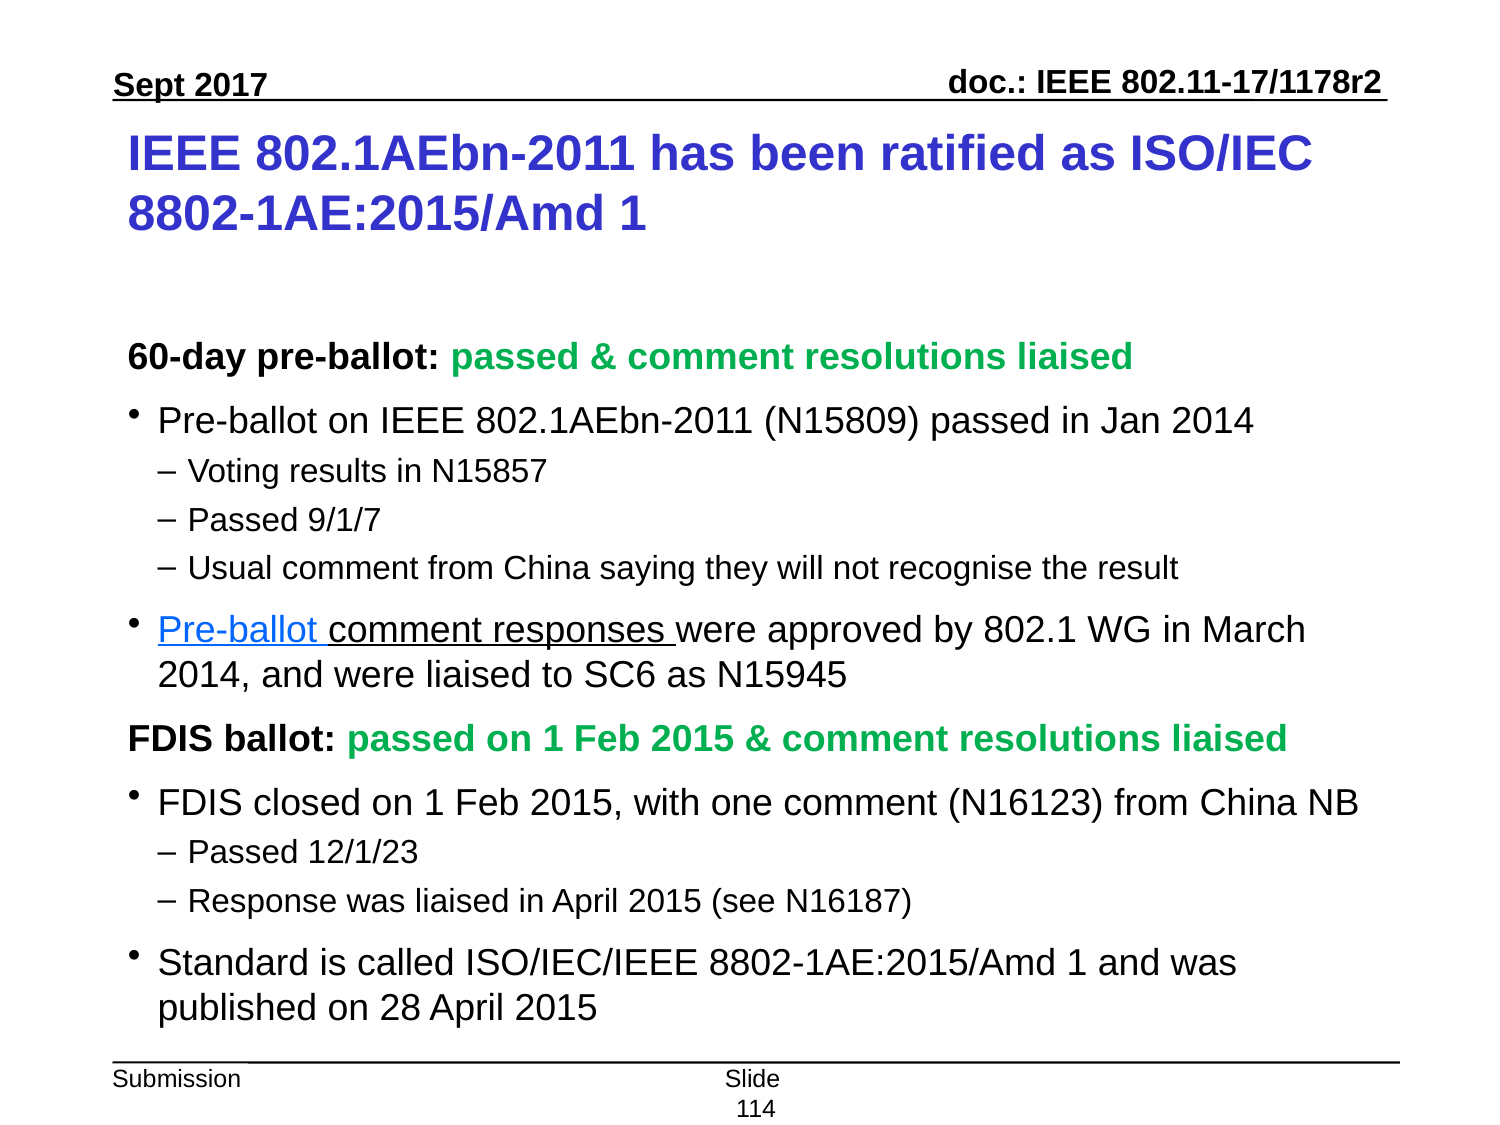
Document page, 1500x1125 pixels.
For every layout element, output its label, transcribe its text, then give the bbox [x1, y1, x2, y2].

list 60-day pre-ballot: passed & comment resolutions liaised Pre-ballot on IEEE 802.1AEbn-2011 (N15809) passed in Jan 2014 Voting results in N15857 Passed 9/1/7 Usual comment from China saying they will not recognise the result Pre-ballot comment responses were approved by 802.1 WG in March 2014, and were liaised to SC6 as N15945 FDIS ballot: passed on 1 Feb 2015 & comment resolutions liaised FDIS closed on 1 Feb 2015, with one comment (N16123) from China NB Passed 12/1/23 Response was liaised in April 2015 (see N16187) Standard is called ISO/IEC/IEEE 8802-1AE:2015/Amd 1 and was published on 28 April 2015 [112, 324, 1388, 1000]
slide_number Slide 114 [709, 1061, 803, 1093]
title IEEE 802.1AEbn-2011 has been ratified as ISO/IEC 8802-1AE:2015/Amd 1 [112, 112, 1388, 288]
